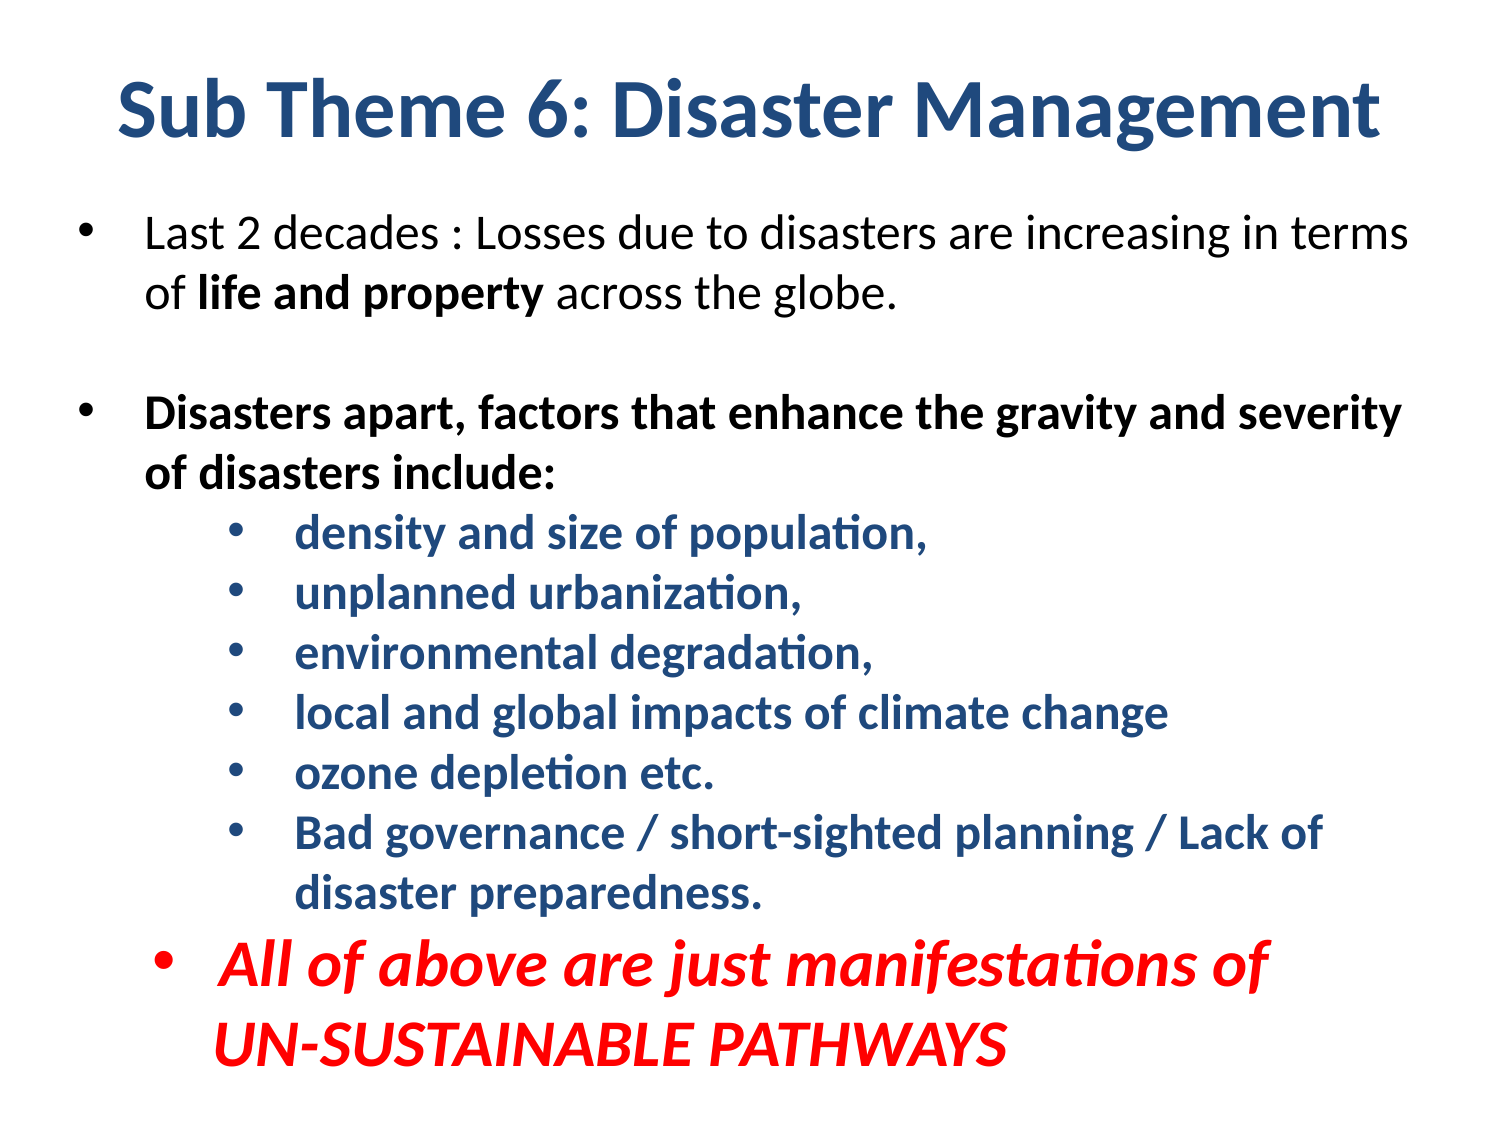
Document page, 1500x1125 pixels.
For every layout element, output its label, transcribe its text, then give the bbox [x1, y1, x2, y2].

title Sub Theme 6: Disaster Management [75, 45, 1425, 163]
text_box Last 2 decades : Losses due to disasters are increasing in terms of life and property across the globe. Disasters apart, factors that enhance the gravity and severity of disasters include: density and size of population, unplanned urbanization, environmental degradation, local and global impacts of climate change ozone depletion etc. Bad governance / short-sighted planning / Lack of disaster preparedness. All of above are just manifestations of UN-SUSTAINABLE PATHWAYS [62, 191, 1463, 1087]
